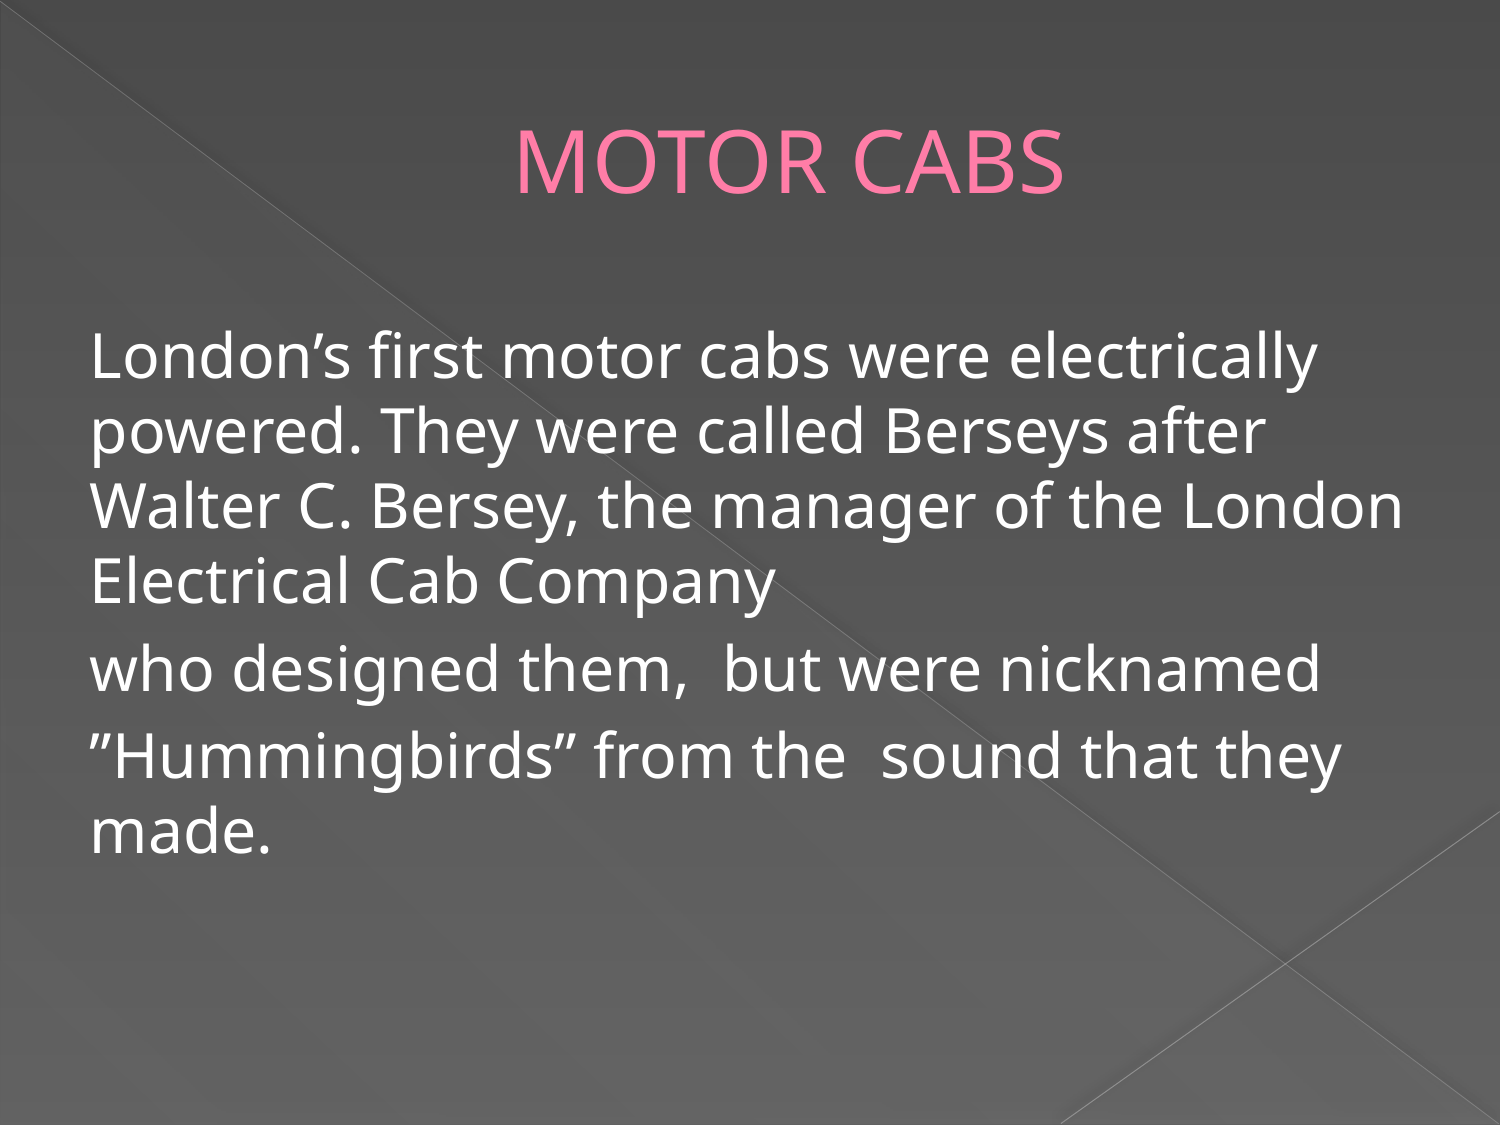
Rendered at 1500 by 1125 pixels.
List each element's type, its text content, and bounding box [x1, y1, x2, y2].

list London’s first motor cabs were electrically powered. They were called Berseys after Walter C. Bersey, the manager of the London Electrical Cab Company who designed them, but were nicknamed ”Hummingbirds” from the sound that they made. [75, 308, 1425, 1059]
title MOTOR CABS [75, 43, 1425, 274]
